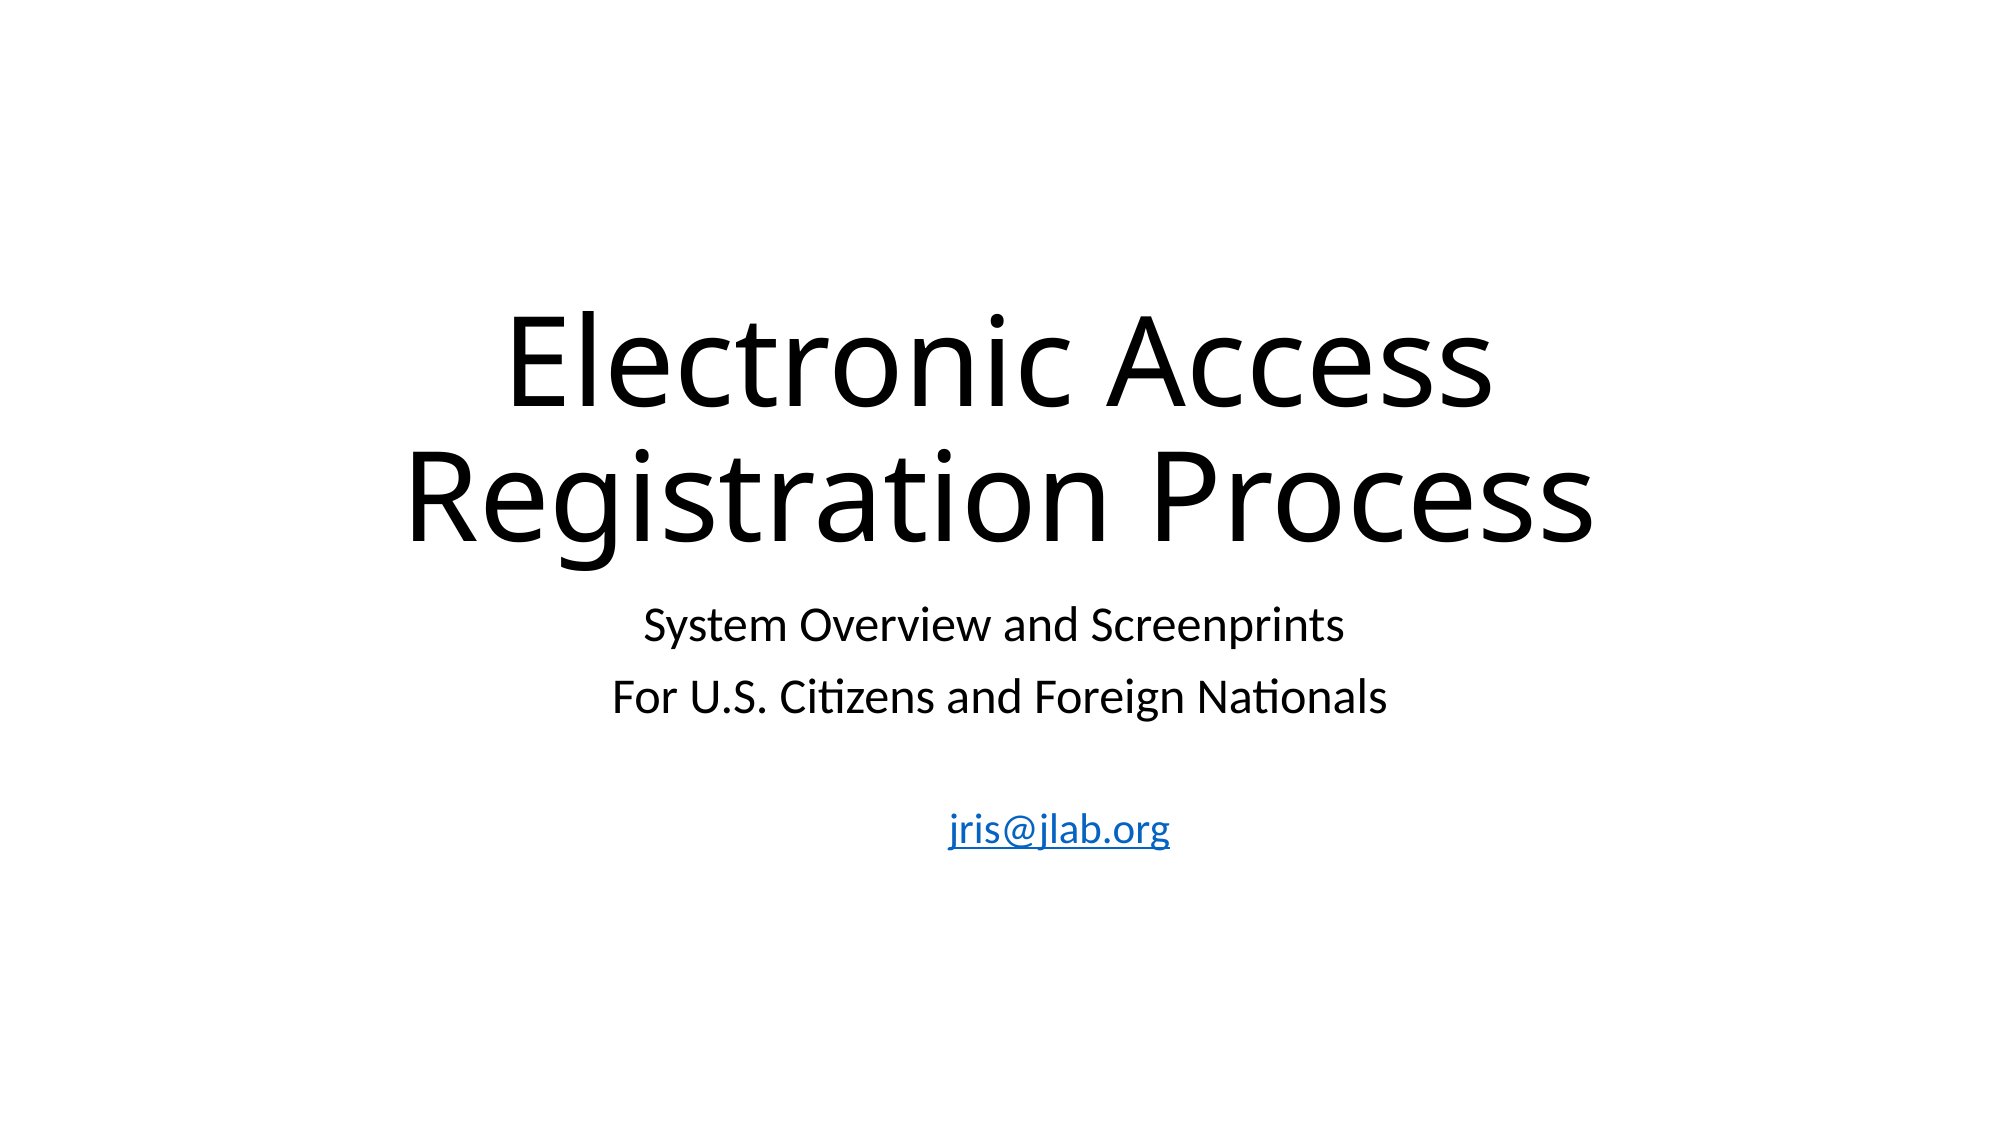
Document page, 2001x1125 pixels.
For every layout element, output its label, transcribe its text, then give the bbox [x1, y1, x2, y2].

title Electronic Access Registration Process [249, 184, 1750, 576]
subtitle System Overview and Screenprints For U.S. Citizens and Foreign Nationals jris@jlab.org [249, 590, 1750, 863]
